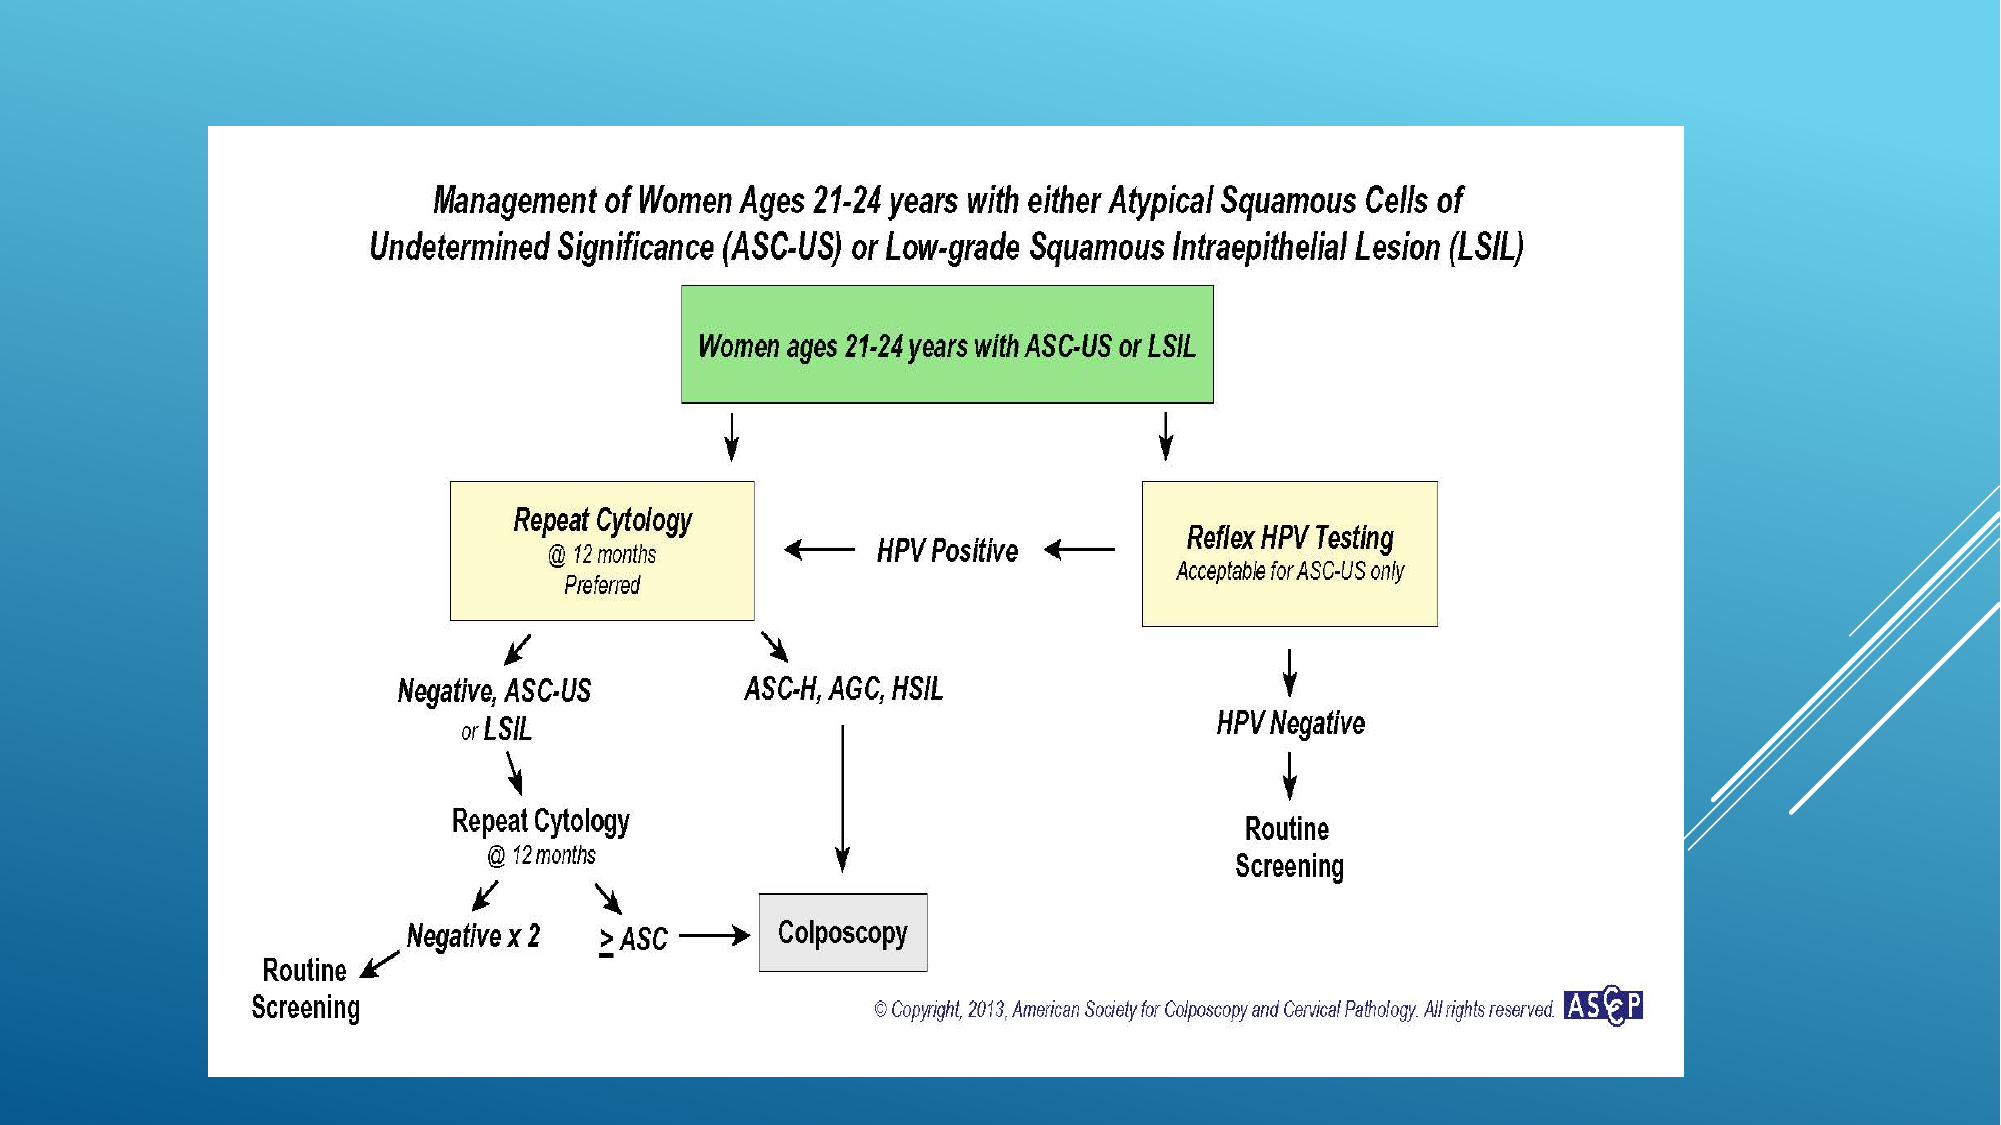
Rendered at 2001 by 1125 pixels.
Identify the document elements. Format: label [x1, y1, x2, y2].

picture [208, 126, 1684, 1078]
